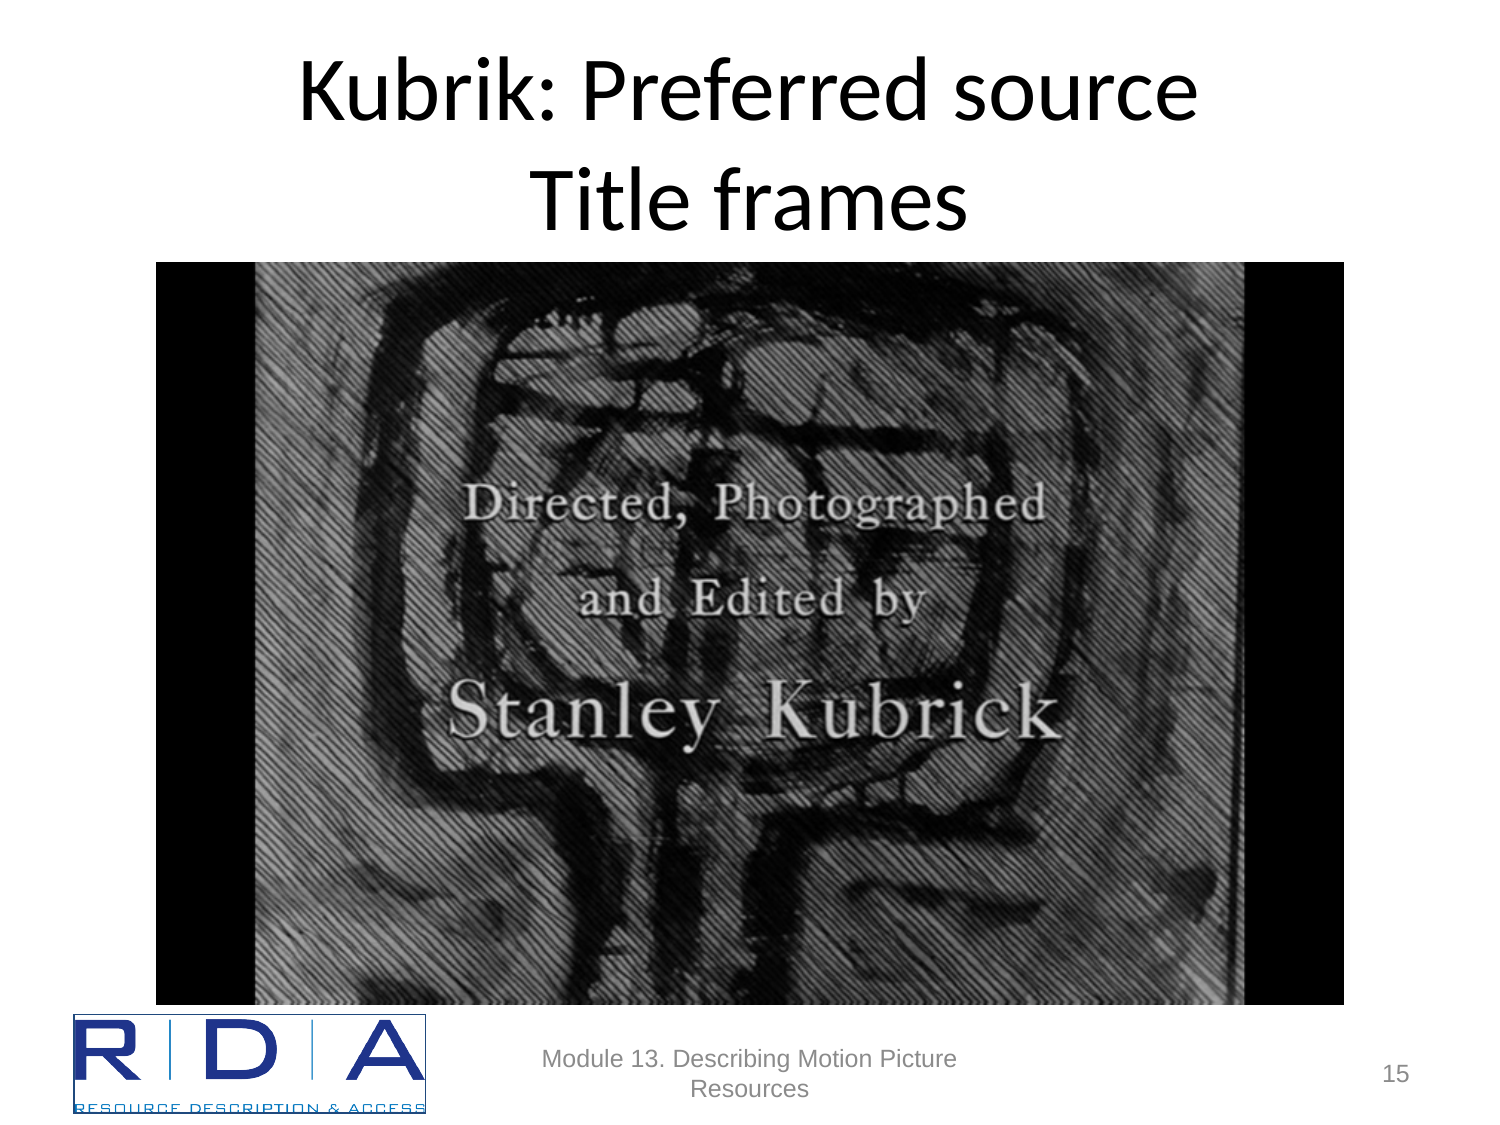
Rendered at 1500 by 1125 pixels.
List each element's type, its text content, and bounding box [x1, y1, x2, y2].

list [155, 262, 1345, 1006]
picture [75, 1015, 425, 1112]
footer Module 13. Describing Motion Picture Resources [512, 1042, 988, 1103]
slide_number 15 [1074, 1042, 1425, 1103]
title Kubrik: Preferred source Title frames [75, 45, 1425, 233]
